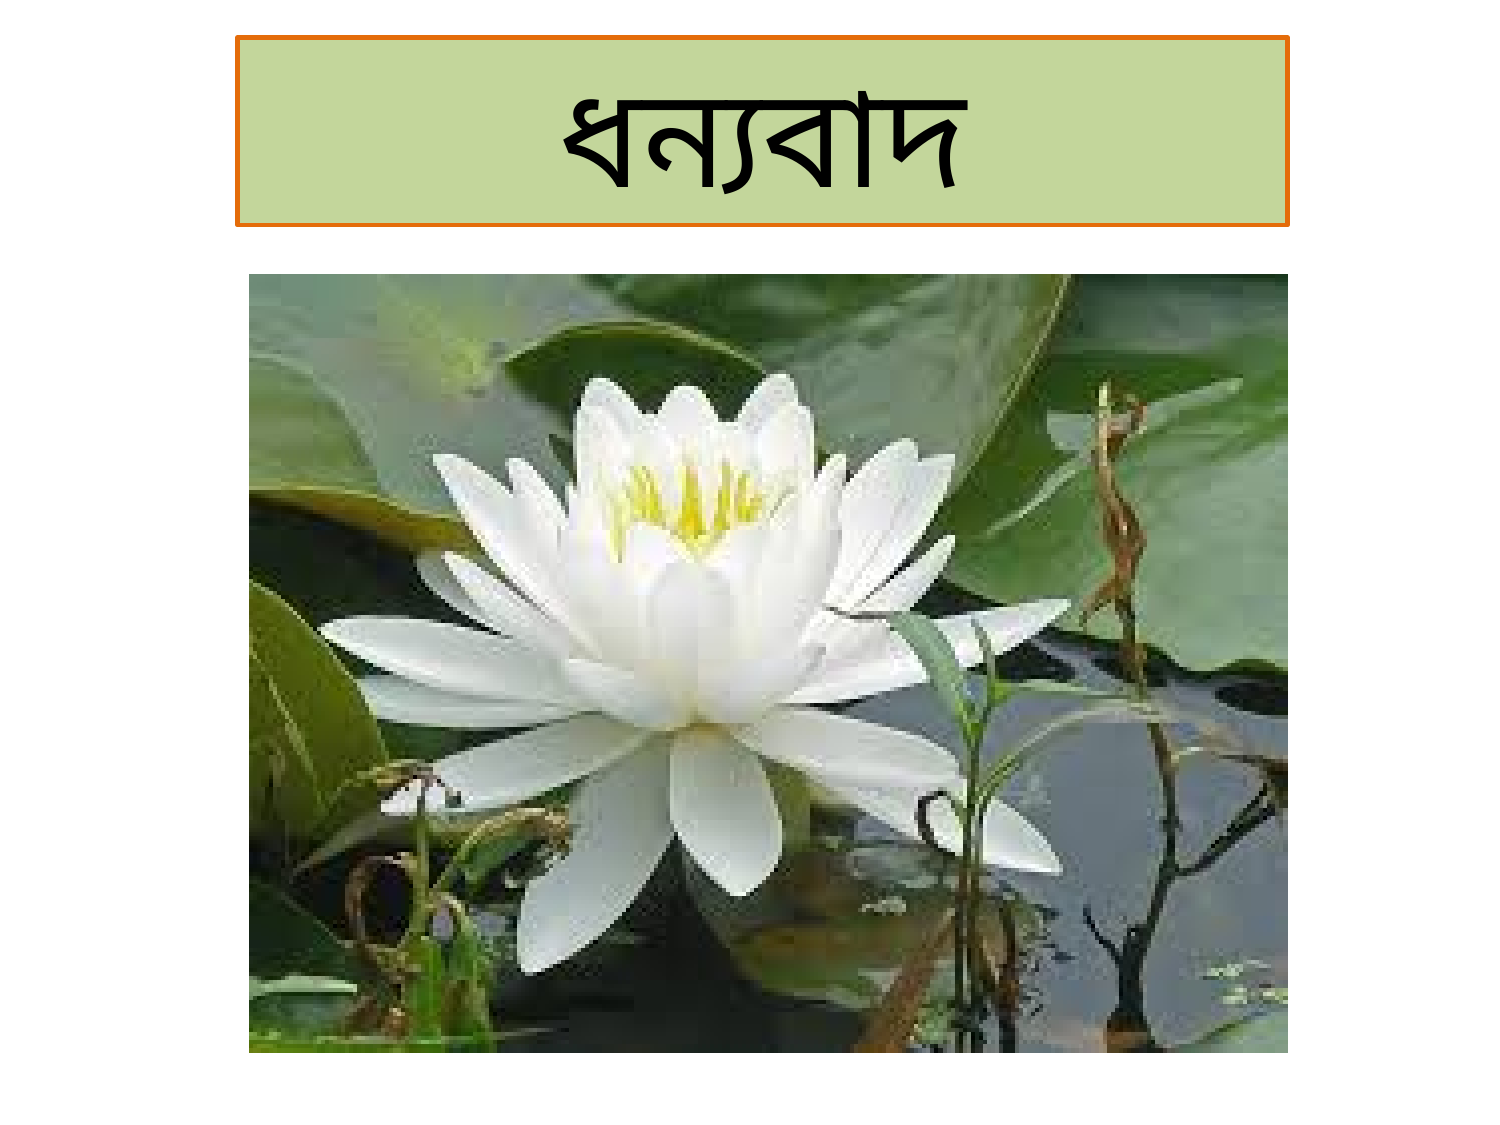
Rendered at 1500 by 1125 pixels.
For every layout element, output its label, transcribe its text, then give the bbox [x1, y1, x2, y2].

title ধন্যবাদ [237, 37, 1288, 225]
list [249, 274, 1288, 1053]
